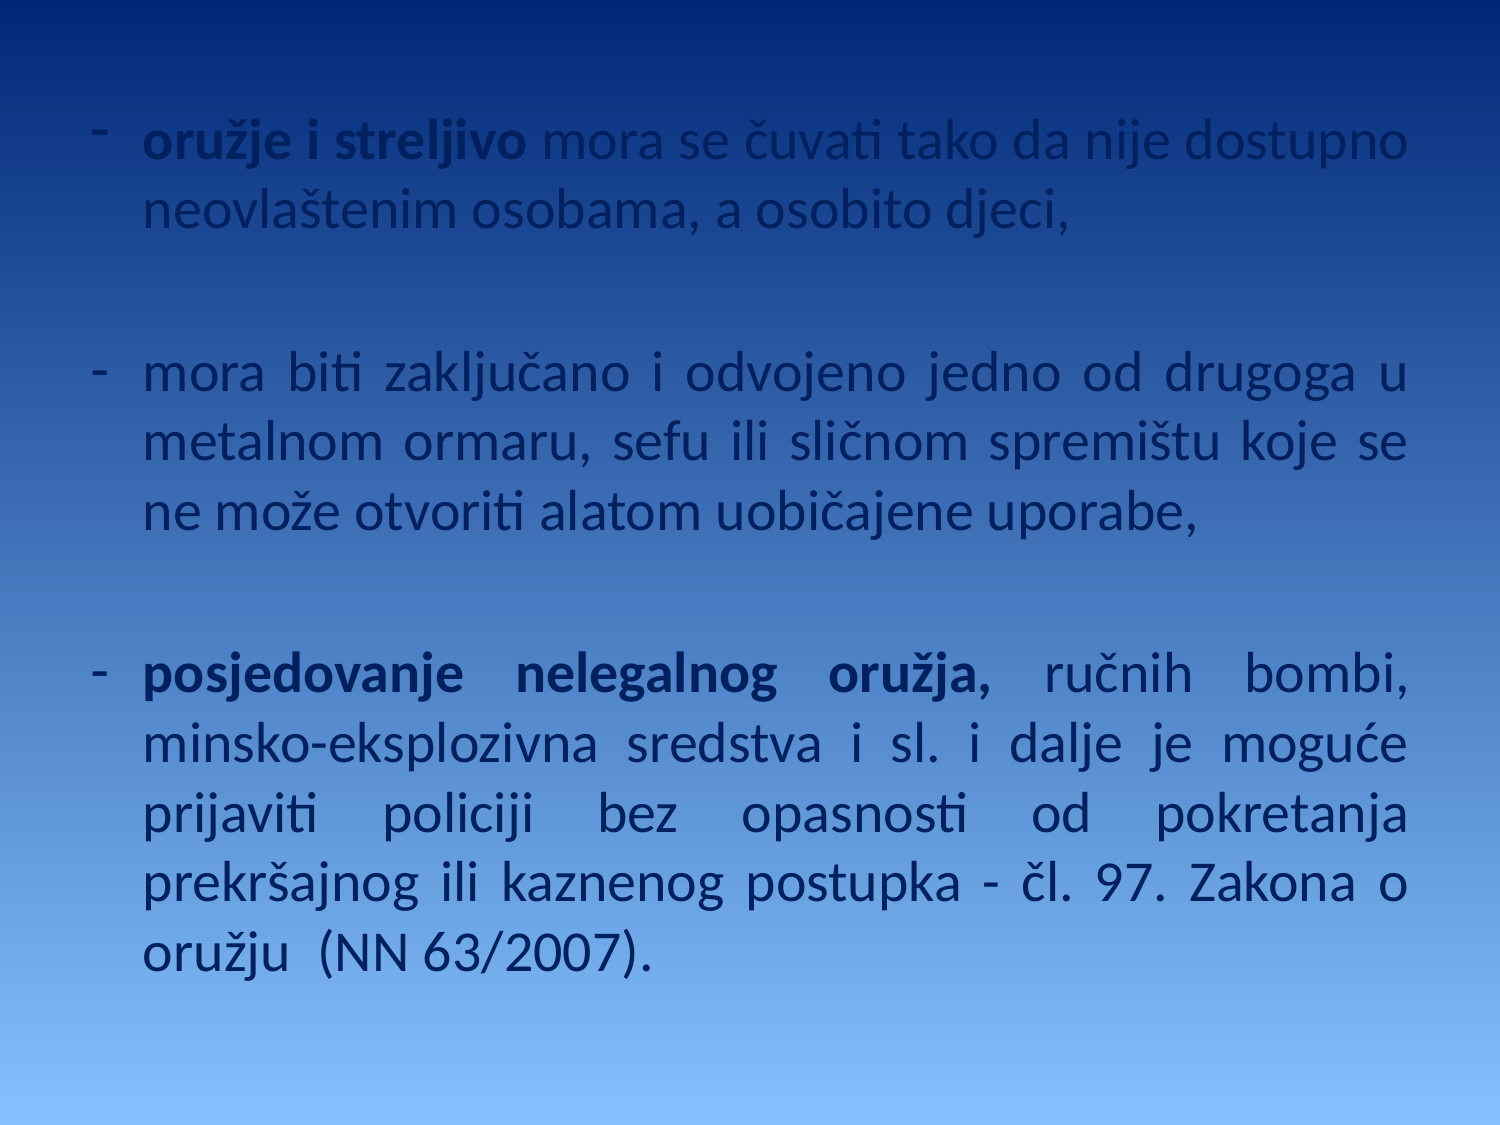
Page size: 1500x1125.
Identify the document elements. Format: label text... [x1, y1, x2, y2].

list oružje i streljivo mora se čuvati tako da nije dostupno neovlaštenim osobama, a osobito djeci, mora biti zaključano i odvojeno jedno od drugoga u metalnom ormaru, sefu ili sličnom spremištu koje se ne može otvoriti alatom uobičajene uporabe, posjedovanje nelegalnog oružja, ručnih bombi, minsko-eksplozivna sredstva i sl. i dalje je moguće prijaviti policiji bez opasnosti od pokretanja prekršajnog ili kaznenog postupka - čl. 97. Zakona o oružju (NN 63/2007). [75, 93, 1425, 1005]
